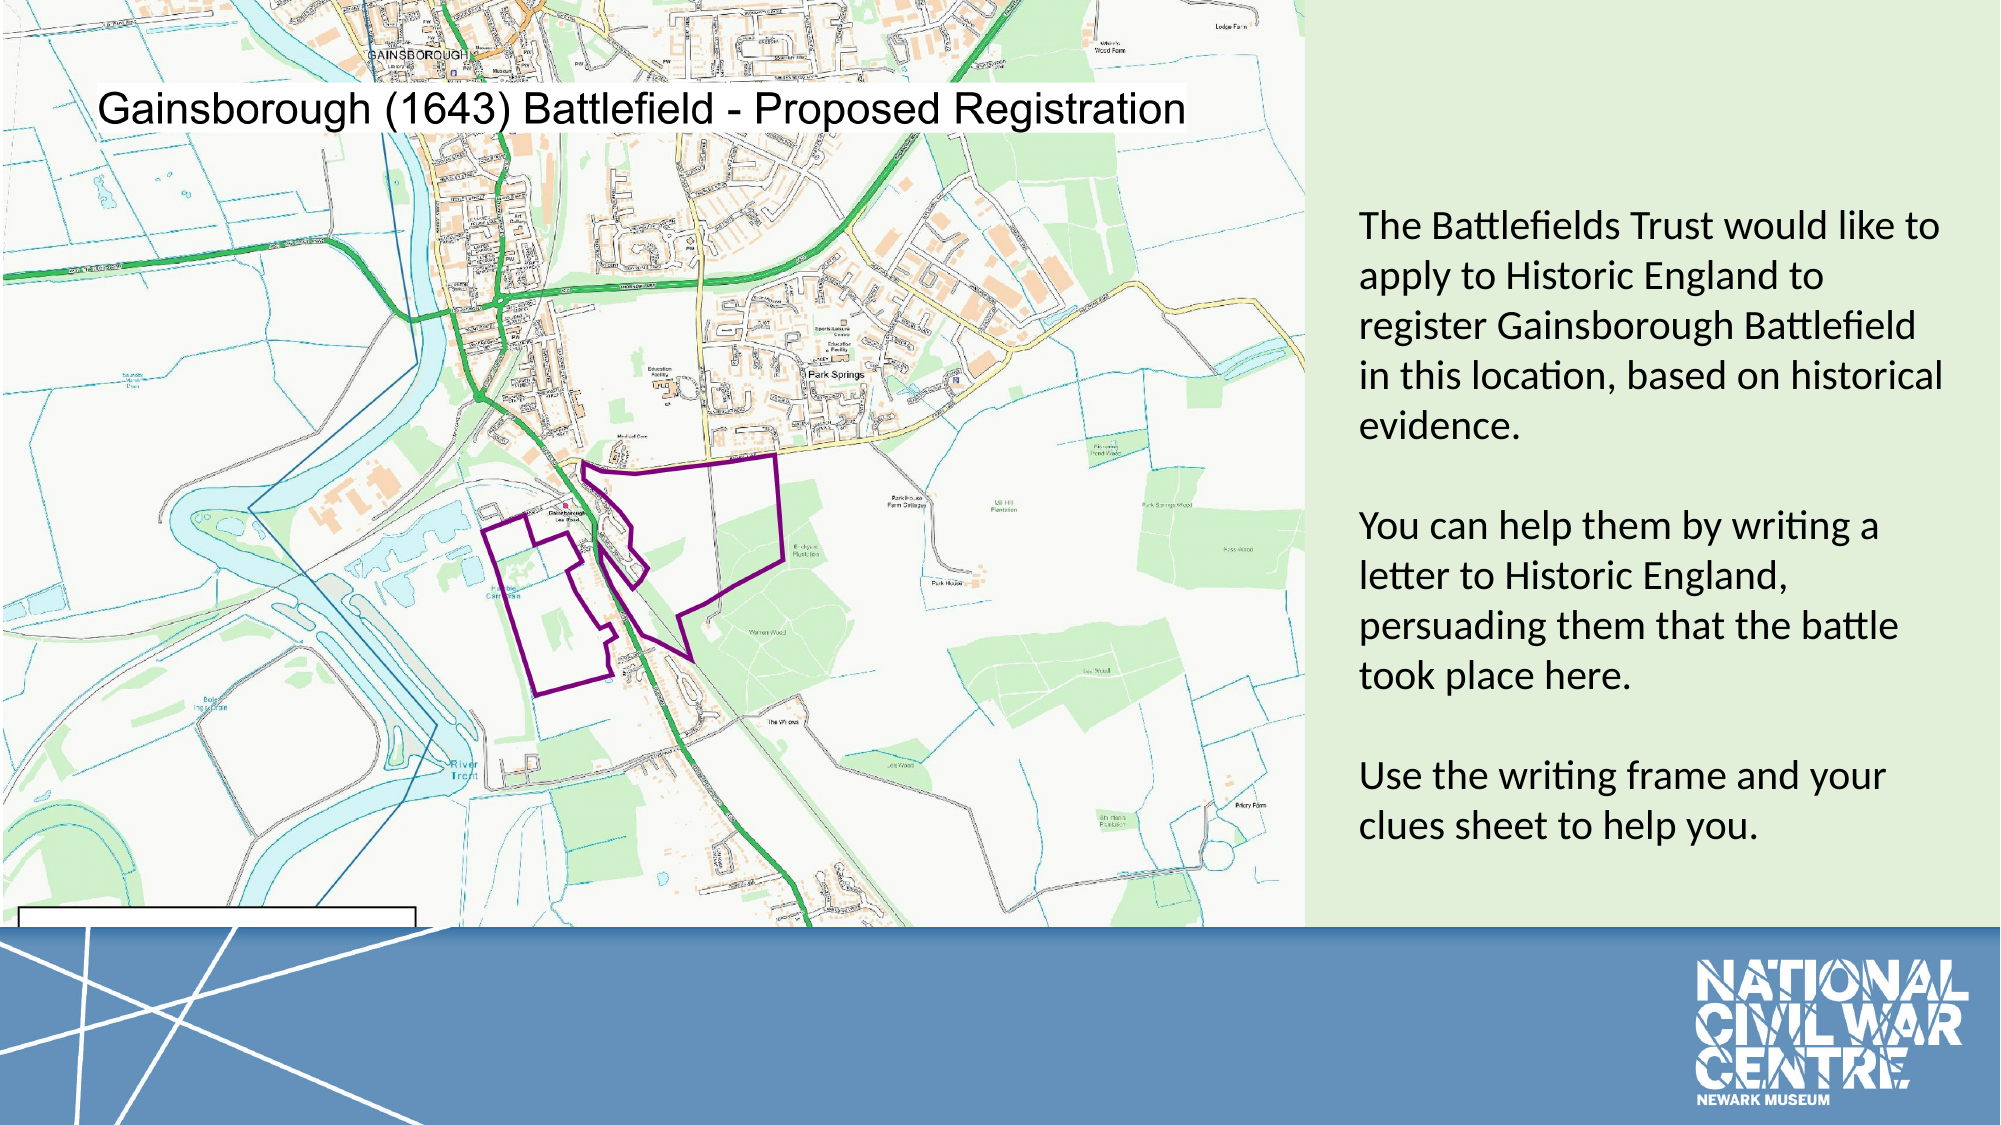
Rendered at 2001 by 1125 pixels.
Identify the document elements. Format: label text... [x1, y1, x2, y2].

picture [0, 0, 2000, 1125]
text_box The Battlefields Trust would like to apply to Historic England to register Gainsborough Battlefield in this location, based on historical evidence. You can help them by writing a letter to Historic England, persuading them that the battle took place here. Use the writing frame and your clues sheet to help you. [1344, 190, 1969, 856]
